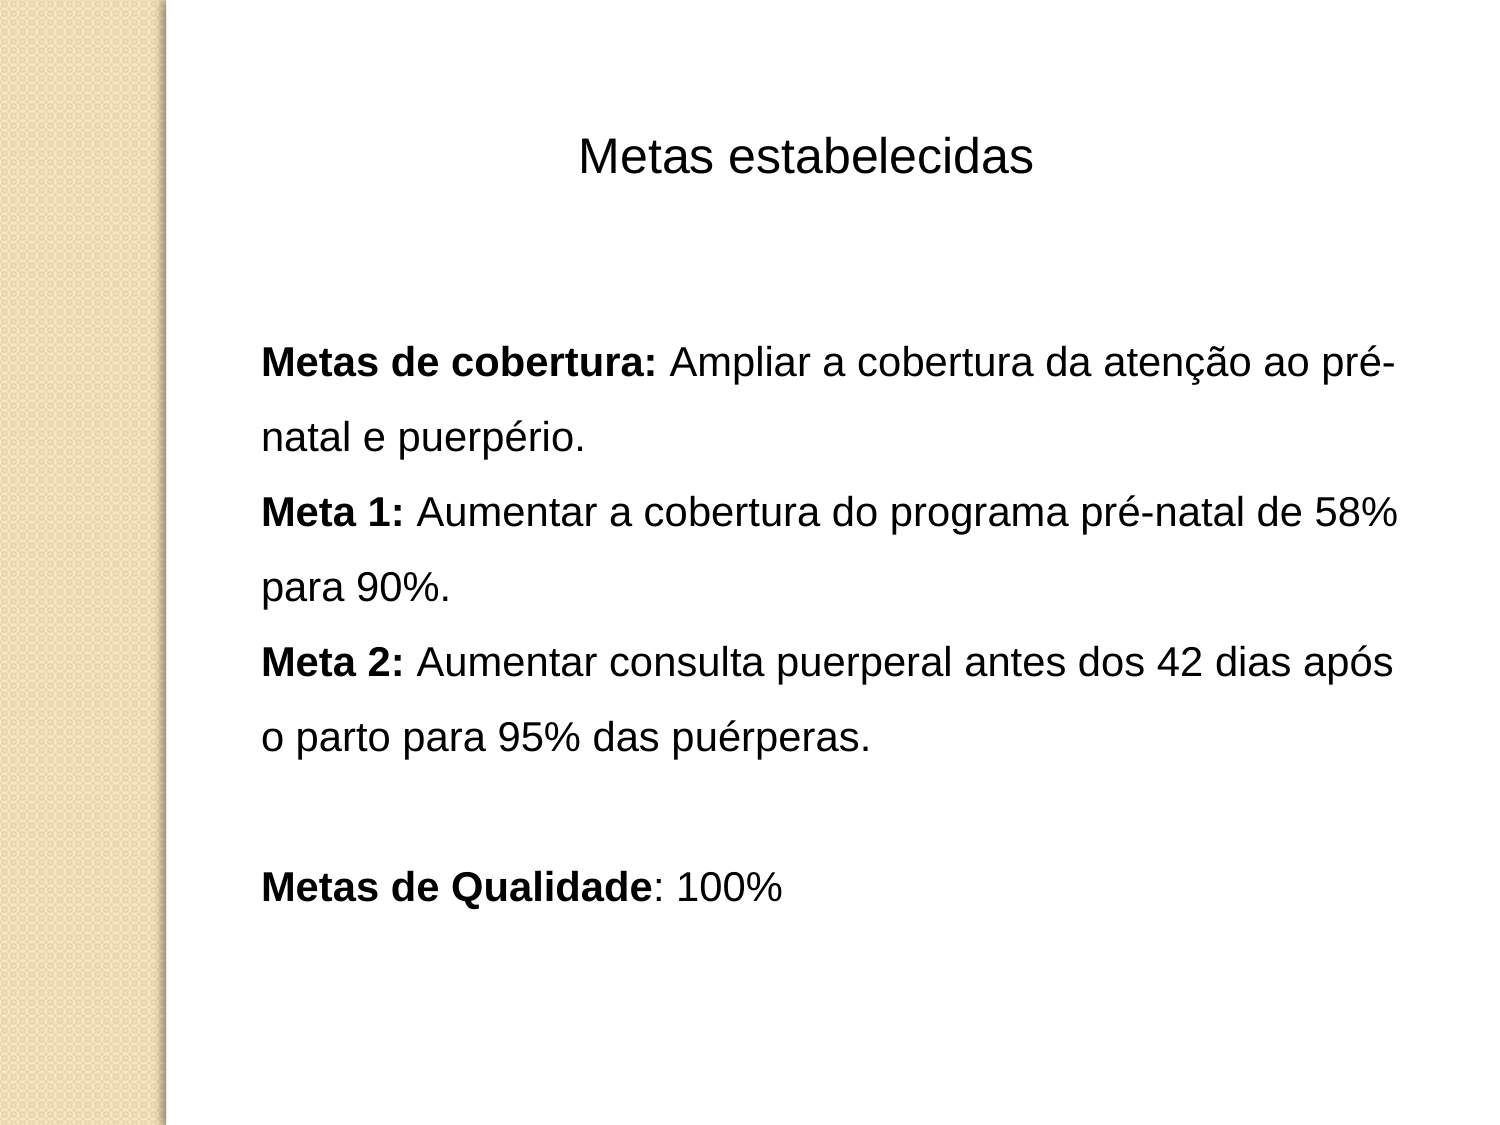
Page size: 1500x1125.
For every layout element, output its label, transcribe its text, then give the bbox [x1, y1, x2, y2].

text_box Metas de cobertura: Ampliar a cobertura da atenção ao pré-natal e puerpério. Meta 1: Aumentar a cobertura do programa pré-natal de 58% para 90%. Meta 2: Aumentar consulta puerperal antes dos 42 dias após o parto para 95% das puérperas. Metas de Qualidade: 100% [246, 302, 1428, 918]
text_box Metas estabelecidas [563, 116, 1050, 191]
